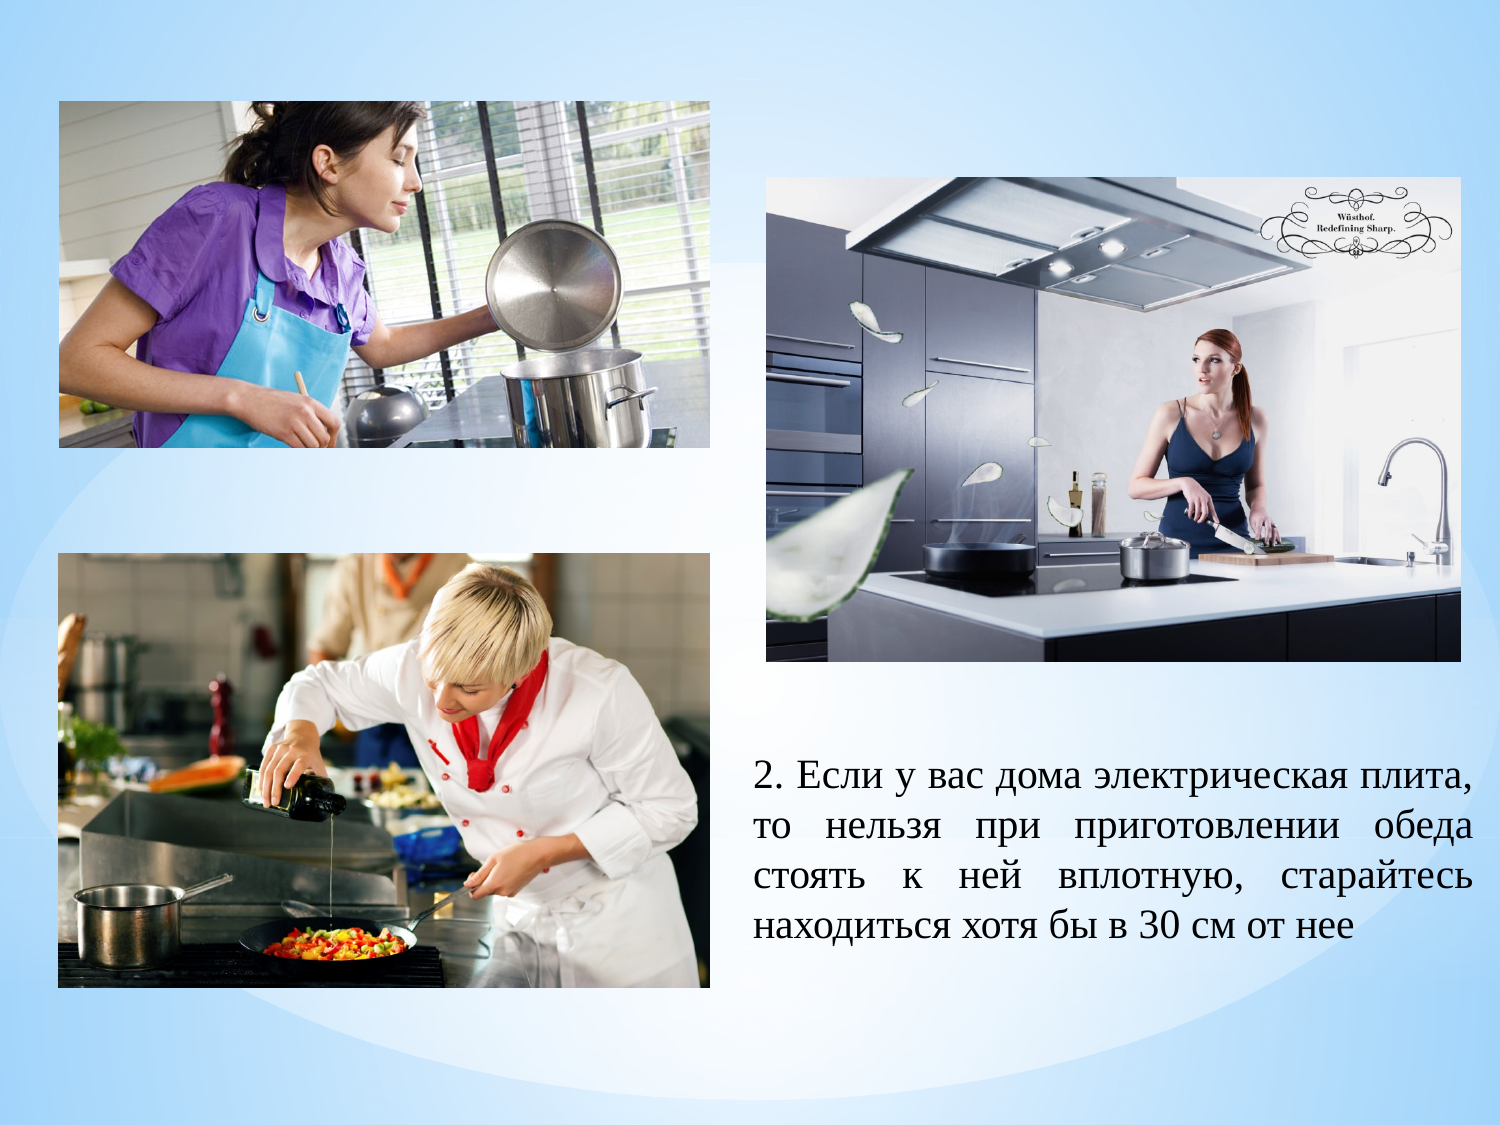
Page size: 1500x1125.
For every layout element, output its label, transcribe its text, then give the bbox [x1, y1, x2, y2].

picture [59, 101, 711, 449]
picture [766, 177, 1461, 662]
picture [57, 553, 711, 988]
text_box 2. Если у вас дома электрическая плита, то нельзя при приготовлении обеда стоять к ней вплотную, старайтесь находиться хотя бы в 30 см от нее [738, 739, 1489, 955]
